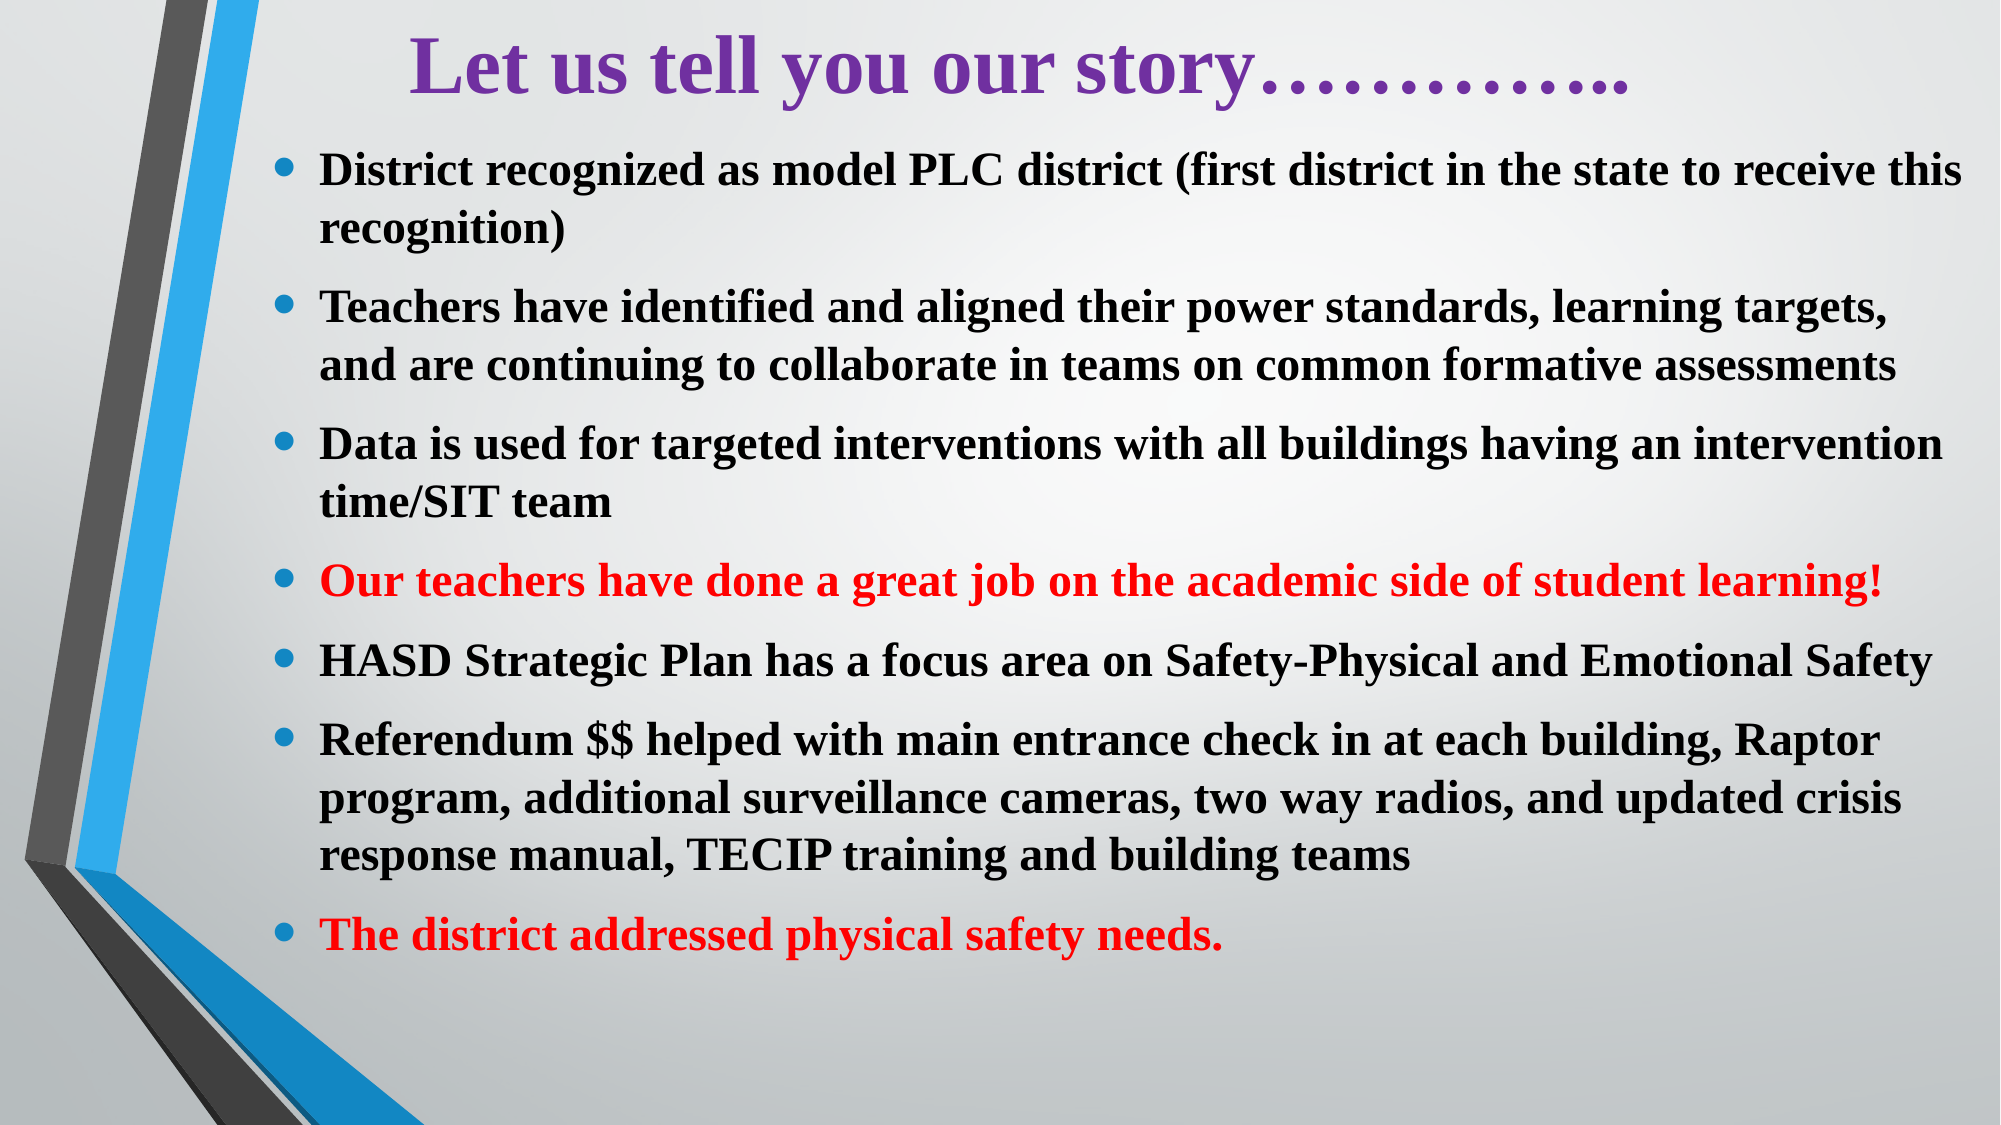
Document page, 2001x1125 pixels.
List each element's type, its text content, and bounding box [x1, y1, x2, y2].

list District recognized as model PLC district (first district in the state to receive this recognition) Teachers have identified and aligned their power standards, learning targets, and are continuing to collaborate in teams on common formative assessments Data is used for targeted interventions with all buildings having an intervention time/SIT team Our teachers have done a great job on the academic side of student learning! HASD Strategic Plan has a focus area on Safety-Physical and Emotional Safety Referendum $$ helped with main entrance check in at each building, Raptor program, additional surveillance cameras, two way radios, and updated crisis response manual, TECIP training and building teams The district addressed physical safety needs. [257, 204, 1987, 1105]
title Let us tell you our story………….. [233, 0, 1809, 138]
